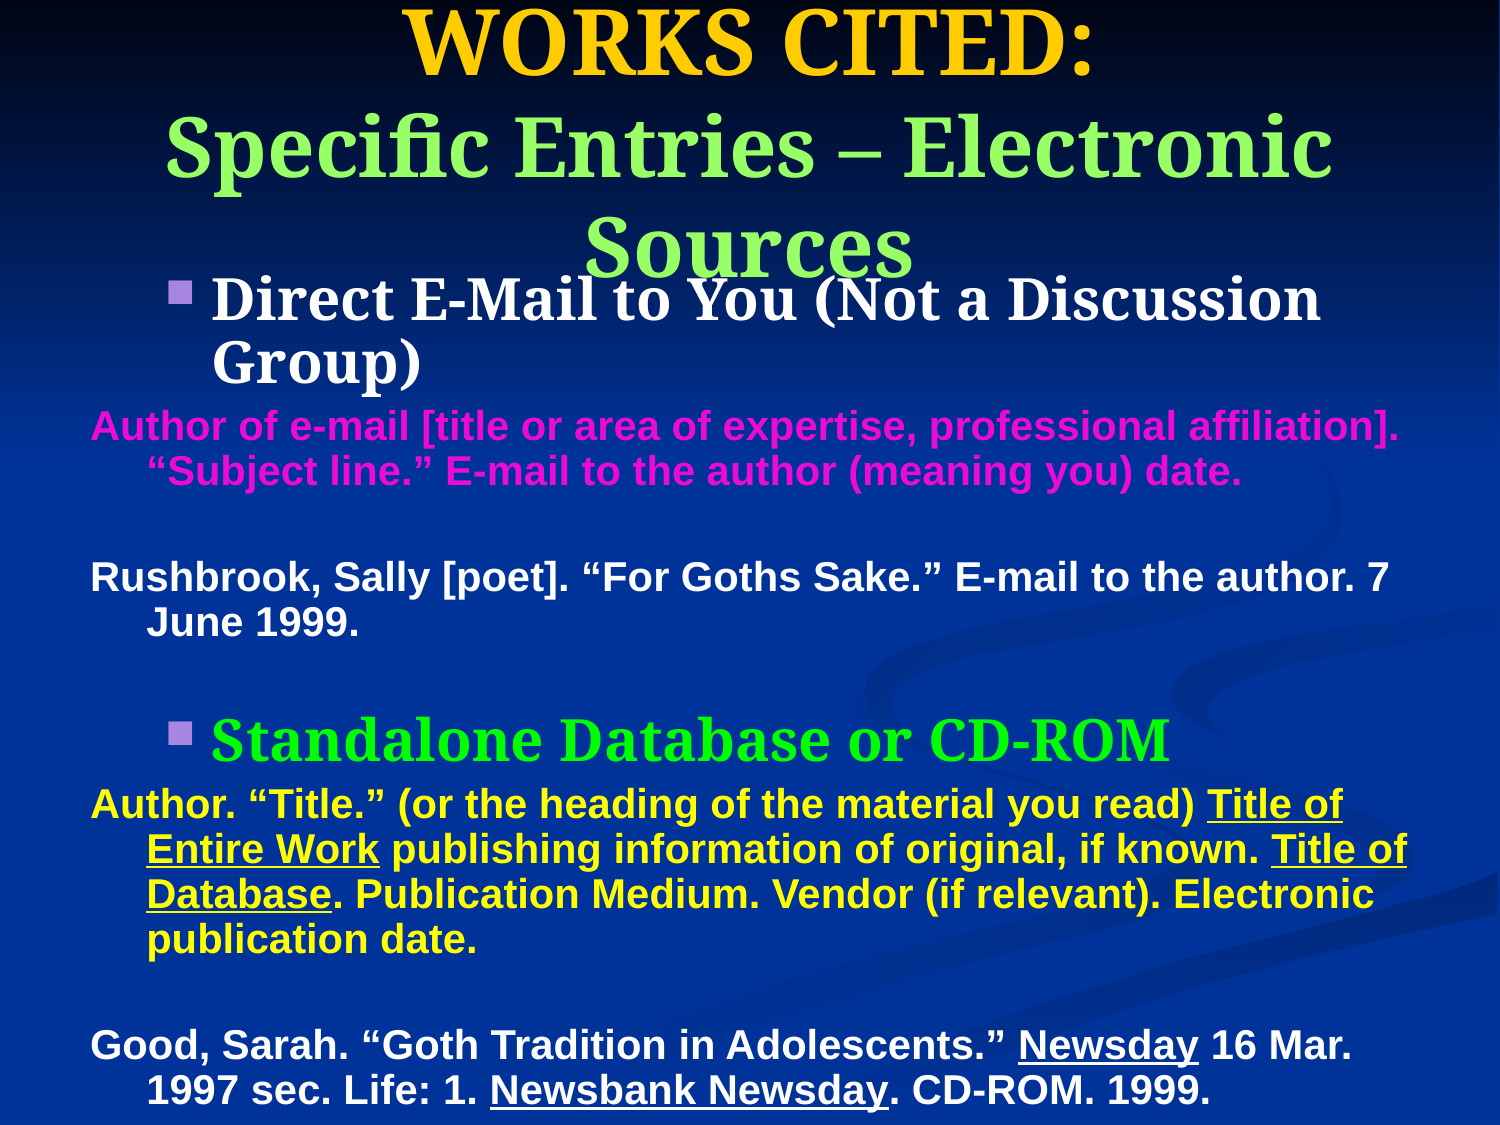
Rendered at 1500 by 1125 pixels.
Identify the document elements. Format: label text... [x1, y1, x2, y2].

list Direct E-Mail to You (Not a Discussion Group) Author of e-mail [title or area of expertise, professional affiliation]. “Subject line.” E-mail to the author (meaning you) date. Rushbrook, Sally [poet]. “For Goths Sake.” E-mail to the author. 7 June 1999. Standalone Database or CD-ROM Author. “Title.” (or the heading of the material you read) Title of Entire Work publishing information of original, if known. Title of Database. Publication Medium. Vendor (if relevant). Electronic publication date. Good, Sarah. “Goth Tradition in Adolescents.” Newsday 16 Mar. 1997 sec. Life: 1. Newsbank Newsday. CD-ROM. 1999. [74, 262, 1451, 1088]
title WORKS CITED: Specific Entries – Electronic Sources [74, 44, 1426, 233]
